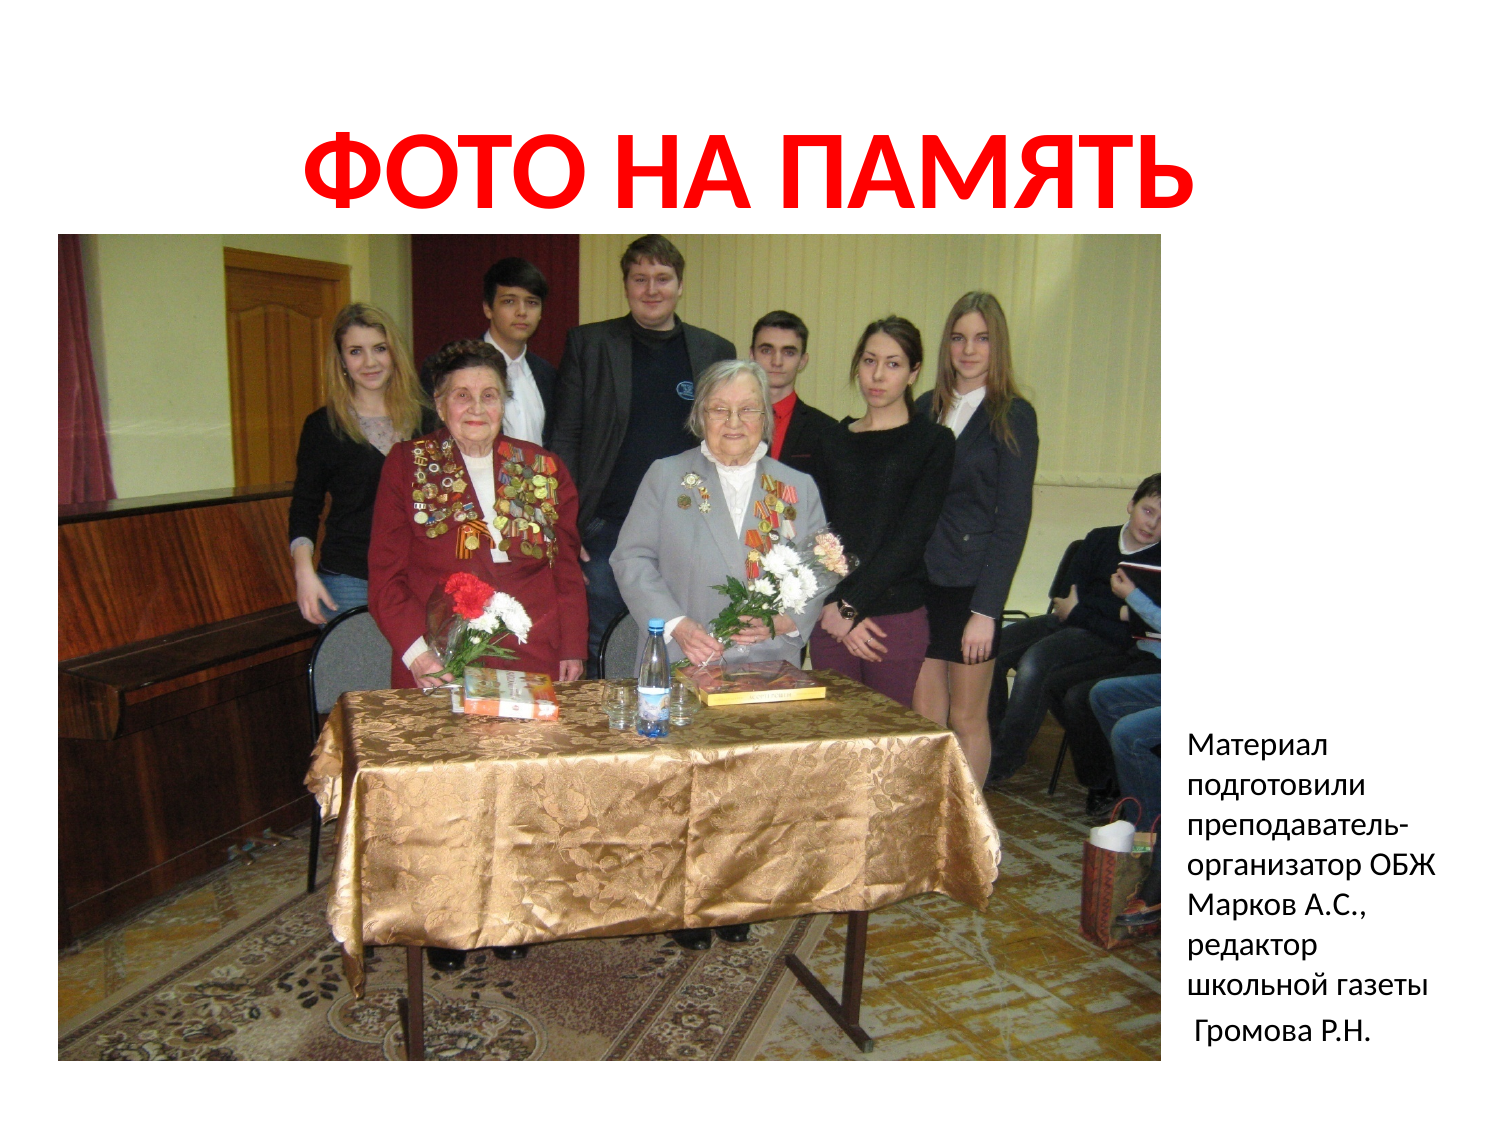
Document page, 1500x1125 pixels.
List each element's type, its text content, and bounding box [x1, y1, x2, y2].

title ФОТО НА ПАМЯТЬ [112, 35, 1388, 293]
subtitle Материал подготовили преподаватель-организатор ОБЖ Марков А.С., редактор школьной газеты Громова Р.Н. [1171, 714, 1477, 1055]
picture [58, 234, 1161, 1061]
